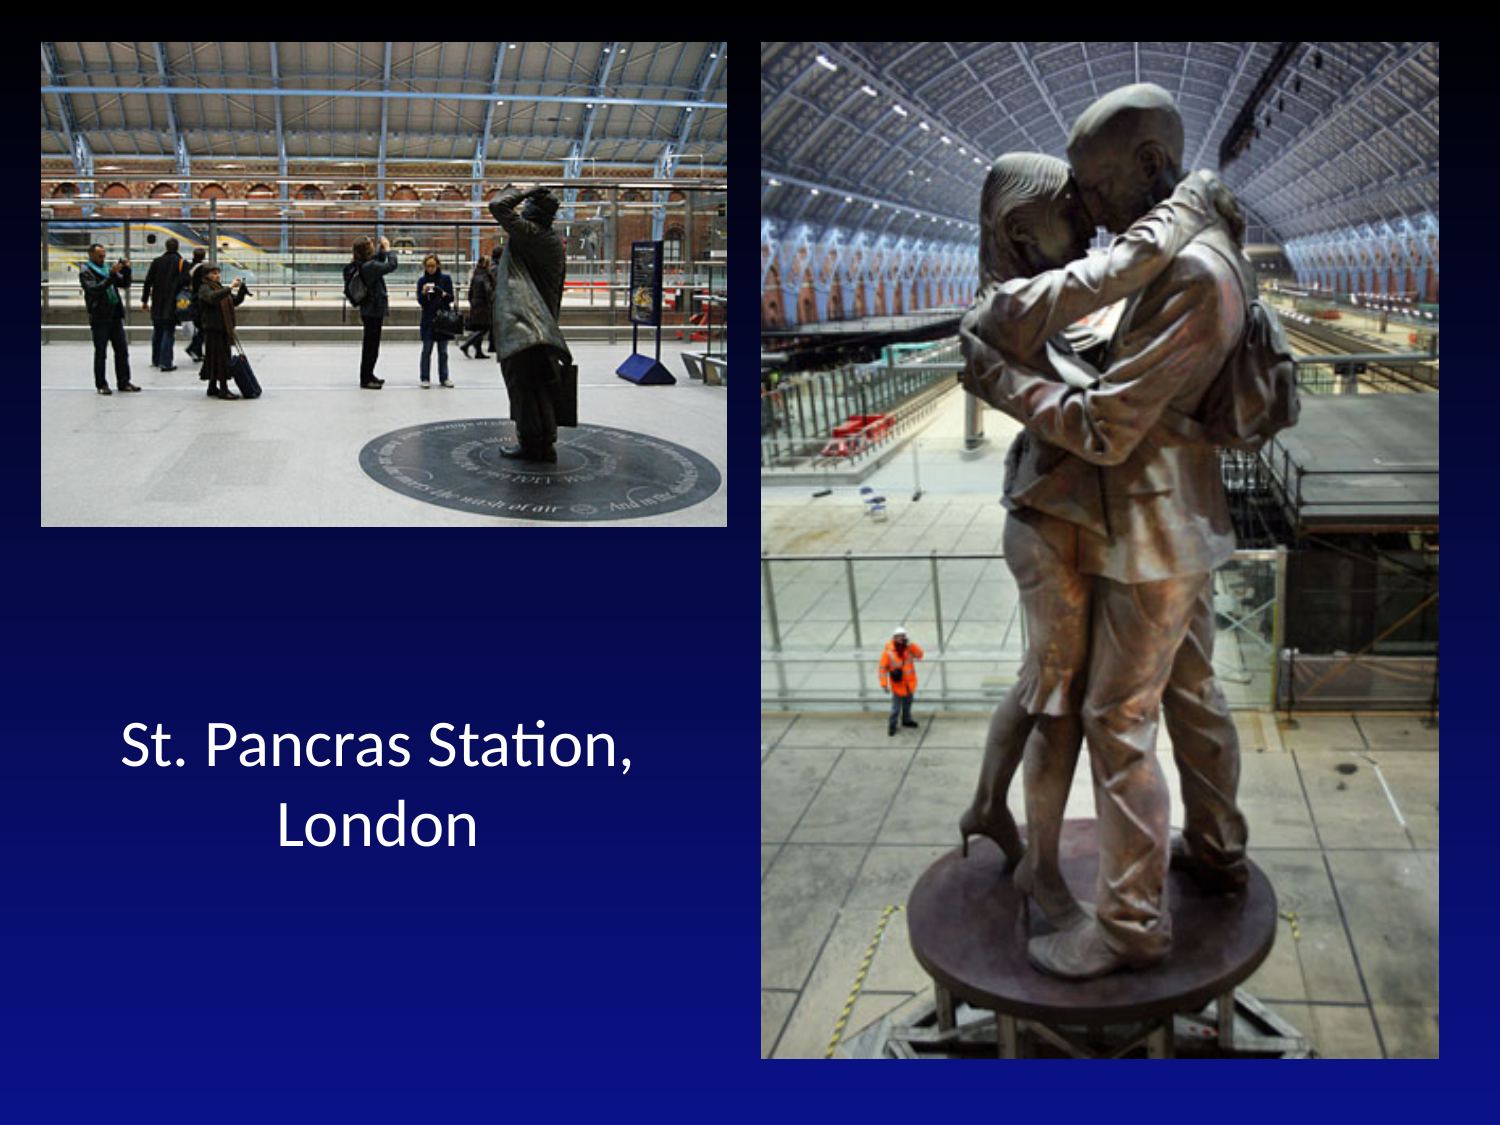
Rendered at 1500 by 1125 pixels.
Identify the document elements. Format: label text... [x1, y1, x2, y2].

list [40, 42, 727, 527]
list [761, 42, 1440, 1059]
text_box St. Pancras Station, London [41, 692, 715, 867]
